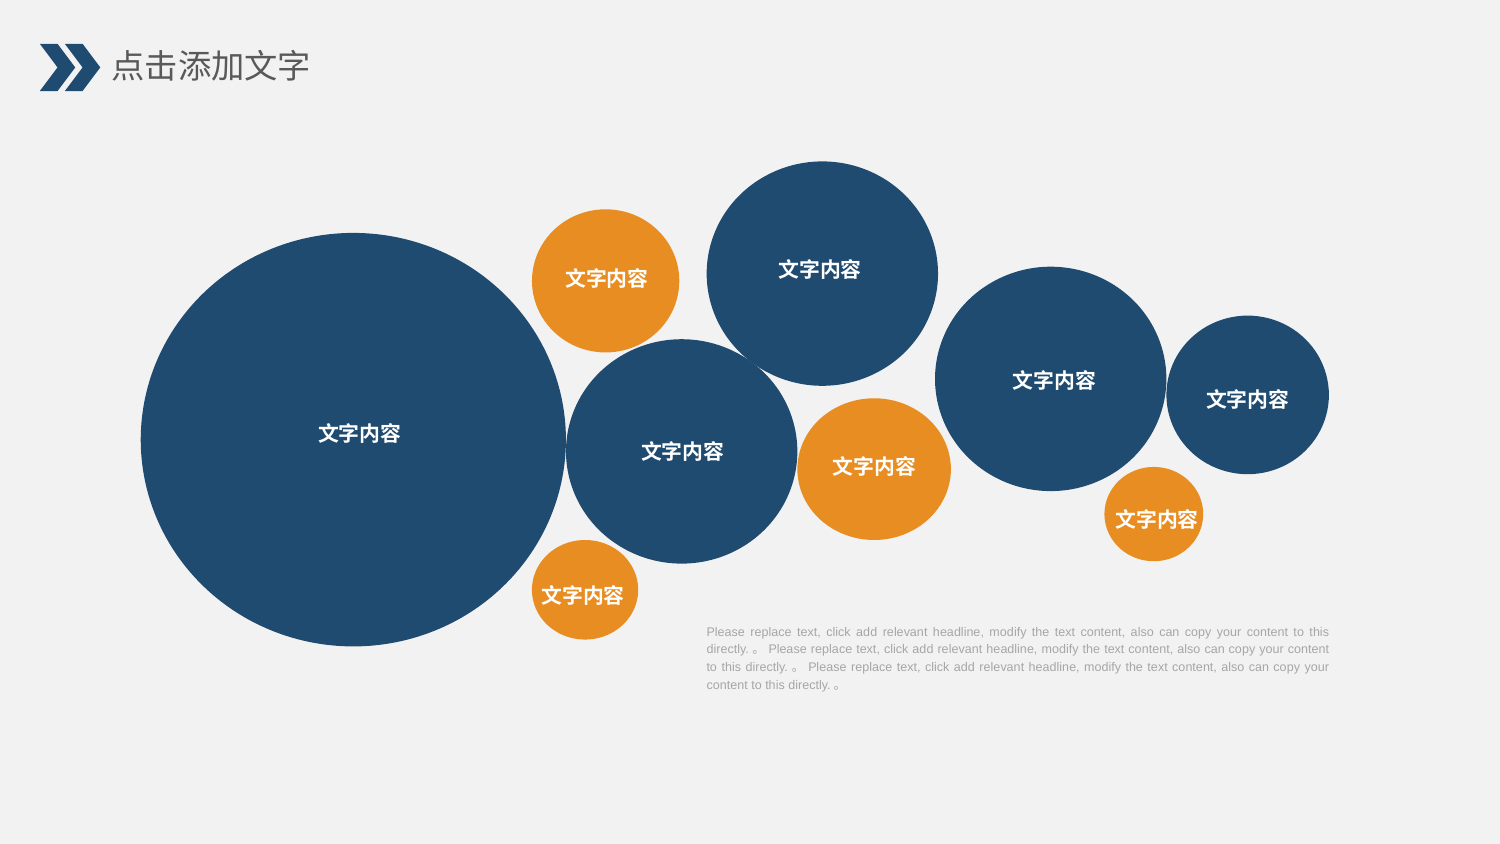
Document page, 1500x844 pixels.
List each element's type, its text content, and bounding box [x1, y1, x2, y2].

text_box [302, 244, 1306, 617]
text_box Please replace text, click add relevant headline, modify the text content, also can copy your content to this directly.。Please replace text, click add relevant headline, modify the text content, also can copy your content to this directly.。Please replace text, click add relevant headline, modify the text content, also can copy your content to this directly.。 [706, 654, 1329, 693]
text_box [140, 161, 1330, 647]
